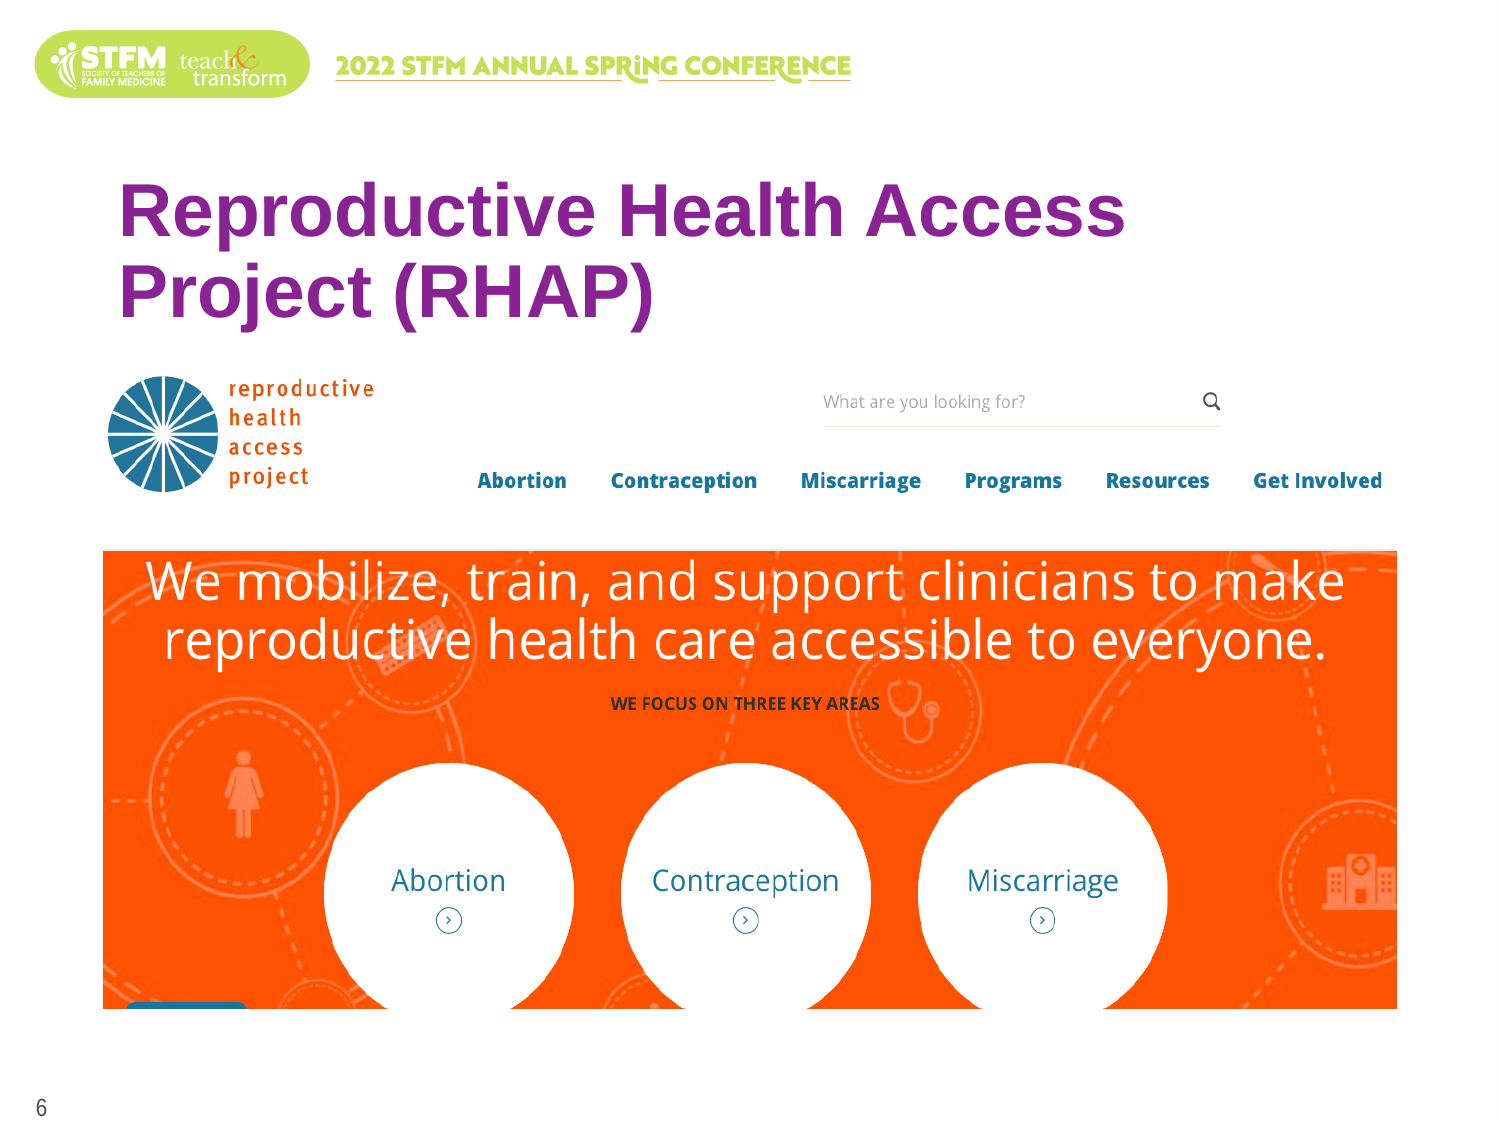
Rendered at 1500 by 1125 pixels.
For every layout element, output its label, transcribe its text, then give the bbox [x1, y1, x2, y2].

slide_number 6 [20, 1087, 359, 1125]
picture [0, 0, 1500, 1125]
title Reproductive Health Access Project (RHAP) [103, 164, 1397, 278]
